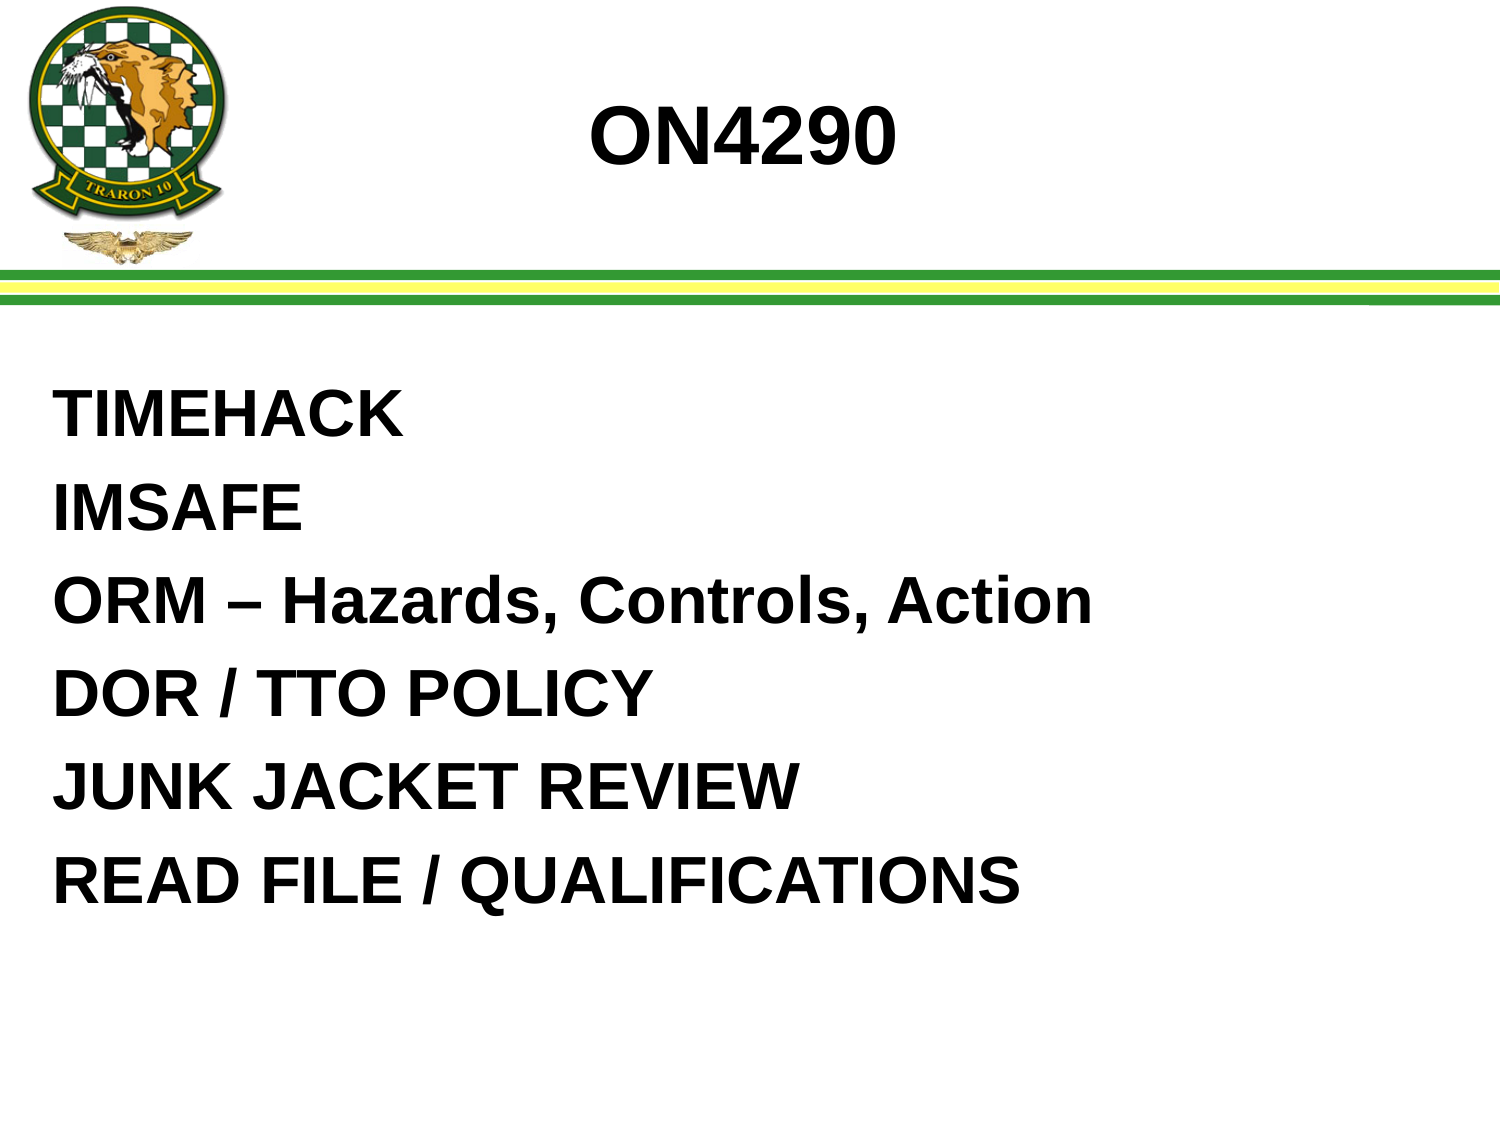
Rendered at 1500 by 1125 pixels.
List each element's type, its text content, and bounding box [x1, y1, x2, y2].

title ON4290 [162, 37, 1325, 225]
list TIMEHACK IMSAFE ORM – Hazards, Controls, Action DOR / TTO POLICY JUNK JACKET REVIEW READ FILE / QUALIFICATIONS [37, 362, 1275, 1038]
picture [24, 0, 231, 268]
